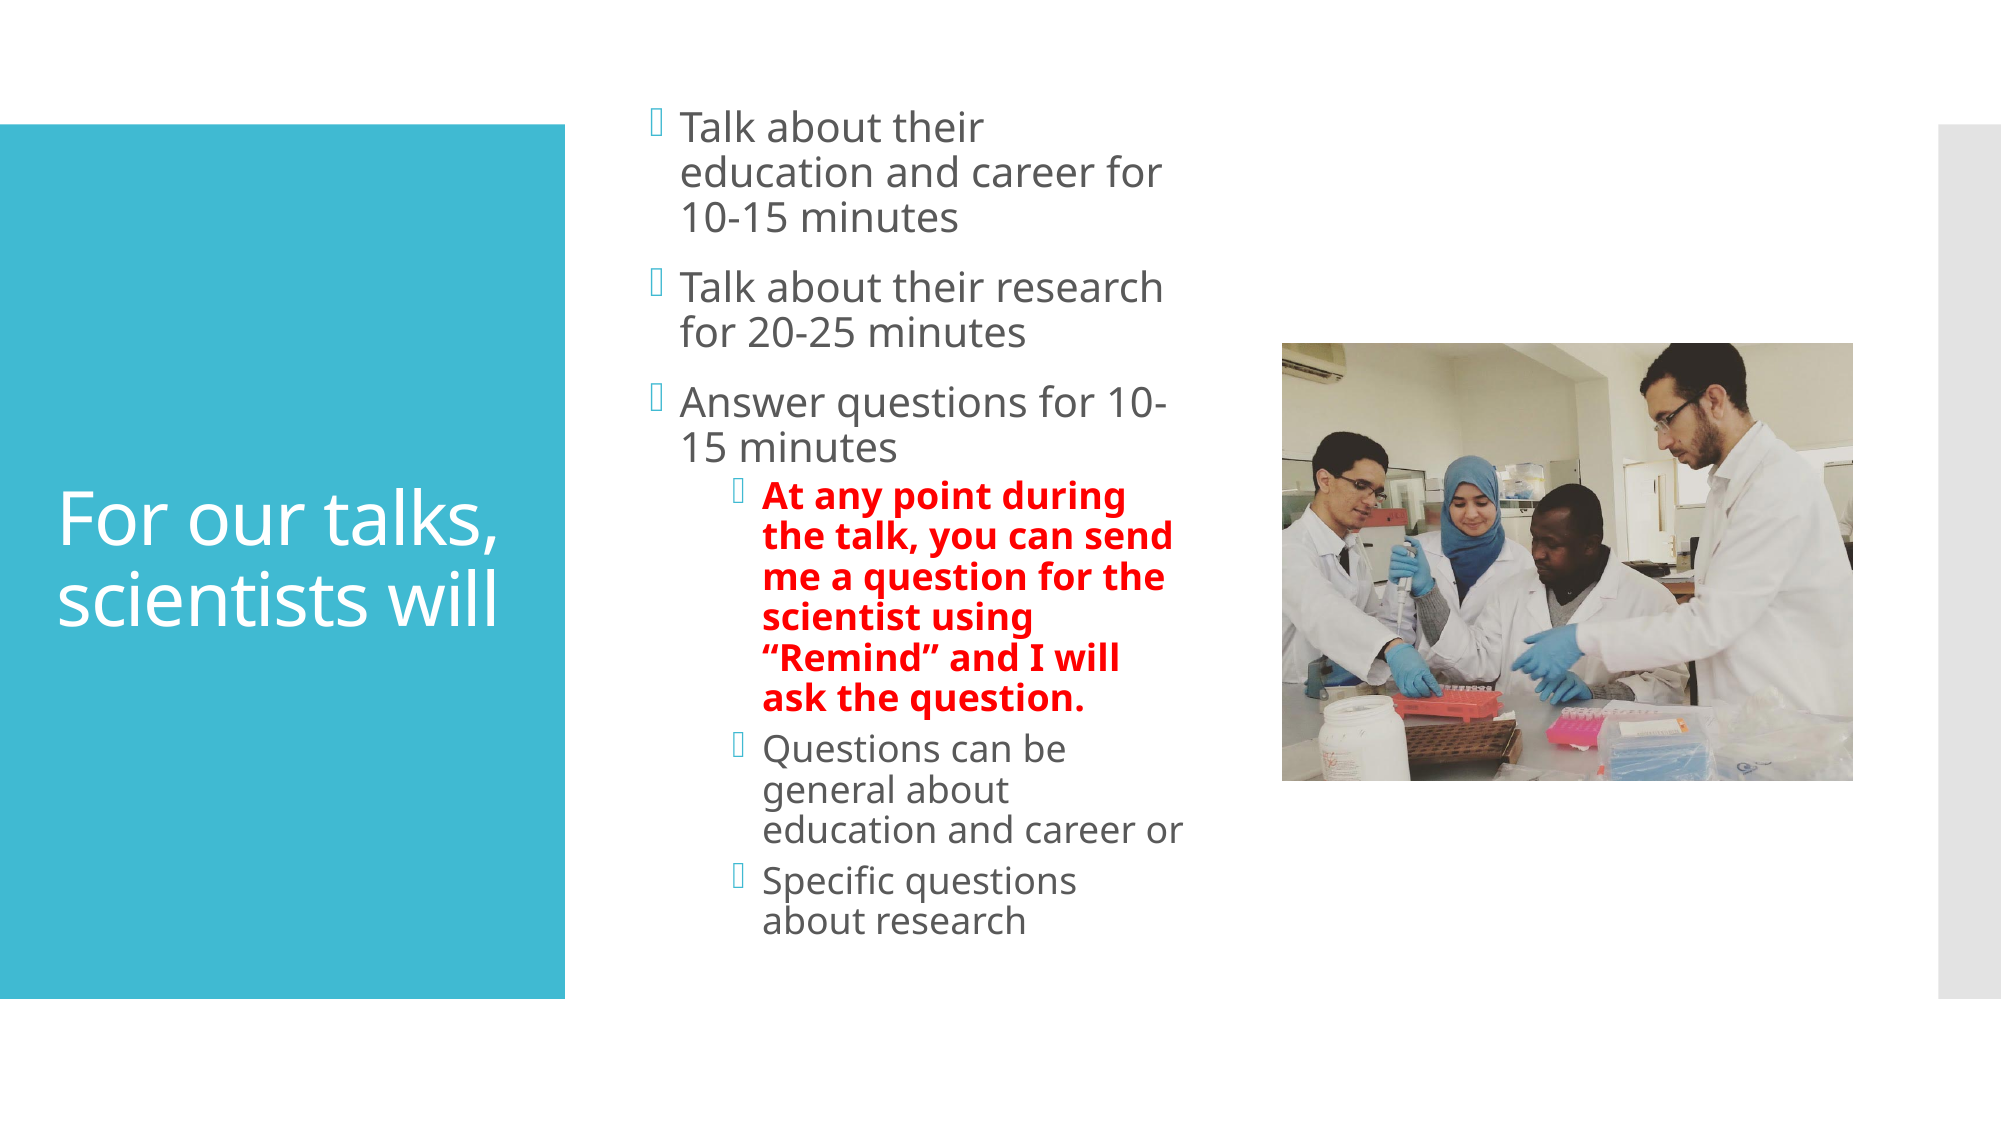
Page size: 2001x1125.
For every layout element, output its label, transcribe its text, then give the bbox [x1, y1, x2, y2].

title For our talks, scientists will [41, 184, 525, 940]
list Talk about their education and career for 10-15 minutes Talk about their research for 20-25 minutes Answer questions for 10-15 minutes At any point during the talk, you can send me a question for the scientist using “Remind” and I will ask the question. Questions can be general about education and career or Specific questions about research [634, 142, 1205, 983]
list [1282, 343, 1853, 782]
